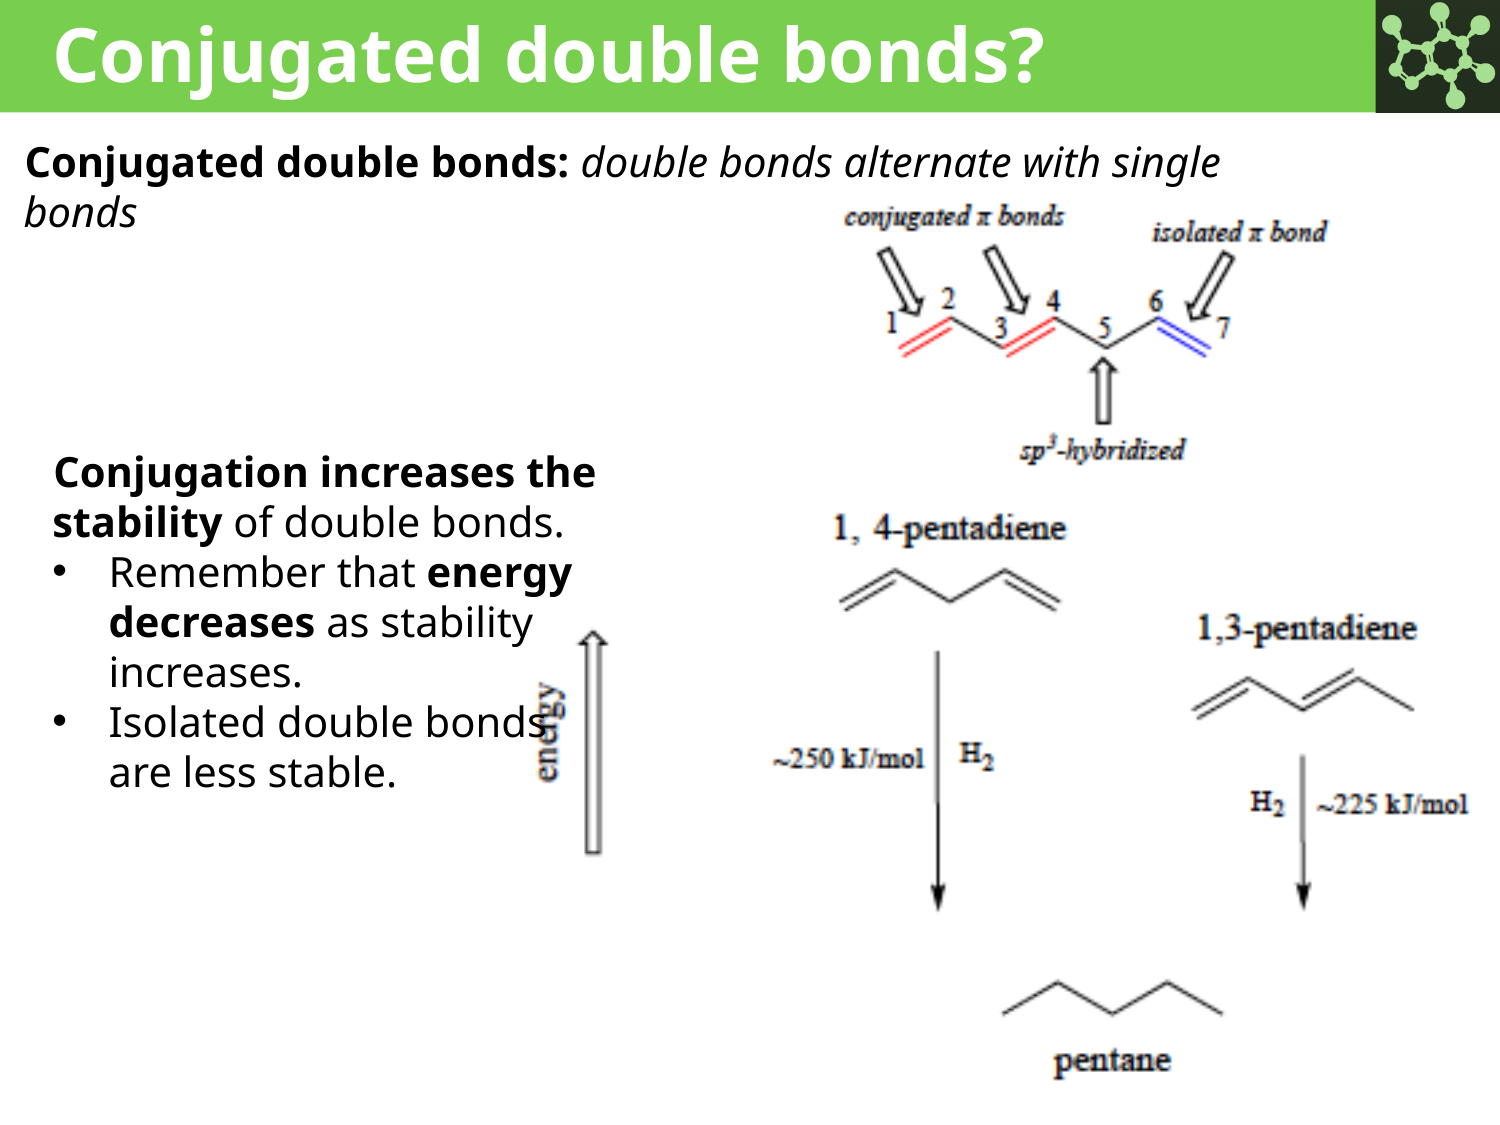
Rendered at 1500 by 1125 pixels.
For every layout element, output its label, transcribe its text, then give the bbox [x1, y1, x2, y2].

text_box Conjugated double bonds: double bonds alternate with single bonds [8, 128, 1361, 194]
text_box Conjugated double bonds? [37, 0, 1375, 105]
text_box [0, 0, 1375, 113]
picture [1375, 0, 1500, 113]
text_box Conjugation increases the stability of double bonds. Remember that energy decreases as stability increases. Isolated double bonds are less stable. [37, 438, 740, 803]
picture [523, 194, 1495, 1112]
